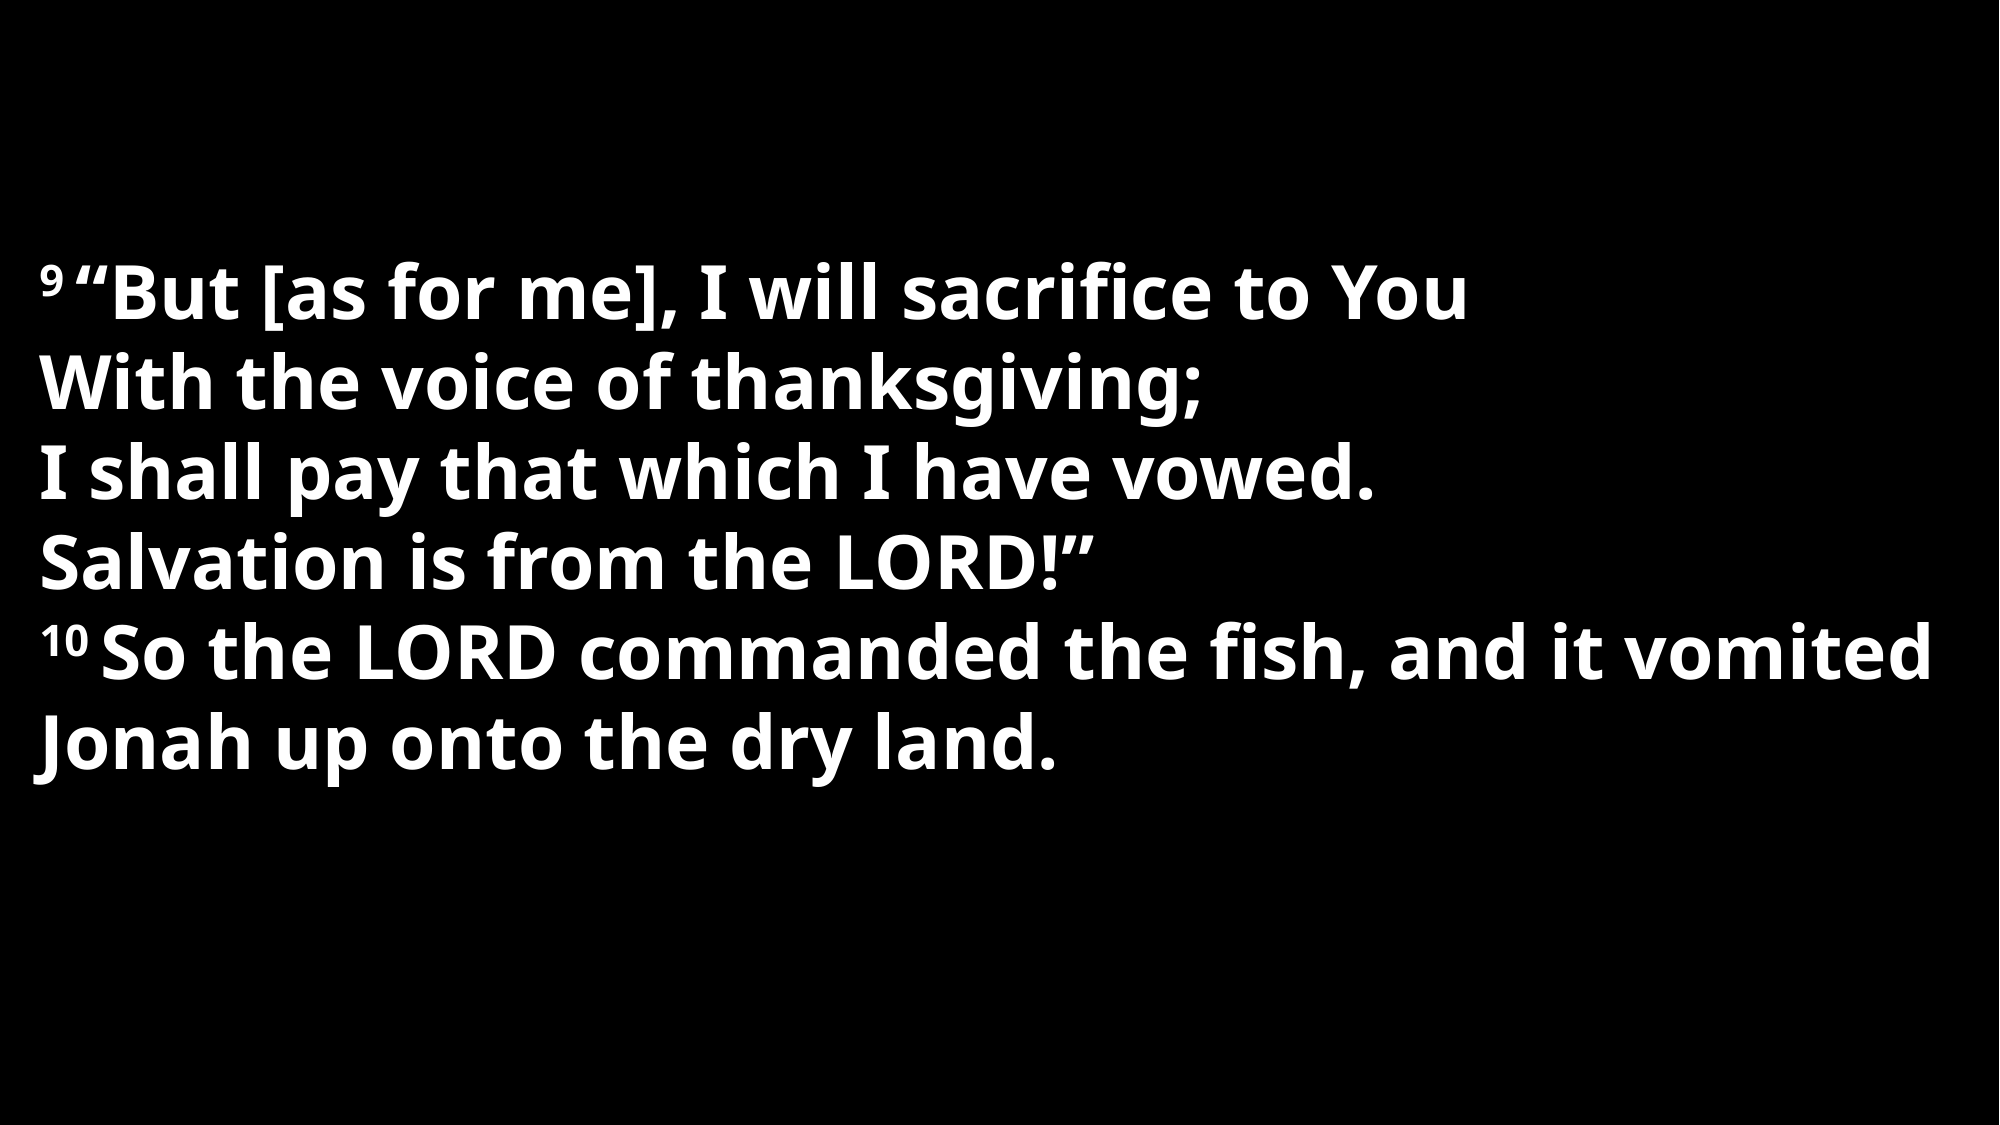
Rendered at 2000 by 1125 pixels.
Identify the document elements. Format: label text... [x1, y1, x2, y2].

text_box 9 “But [as for me], I will sacrifice to You With the voice of thanksgiving; I shall pay that which I have vowed. Salvation is from the Lord!” 10 So the Lord commanded the fish, and it vomited Jonah up onto the dry land. [24, 236, 2000, 792]
